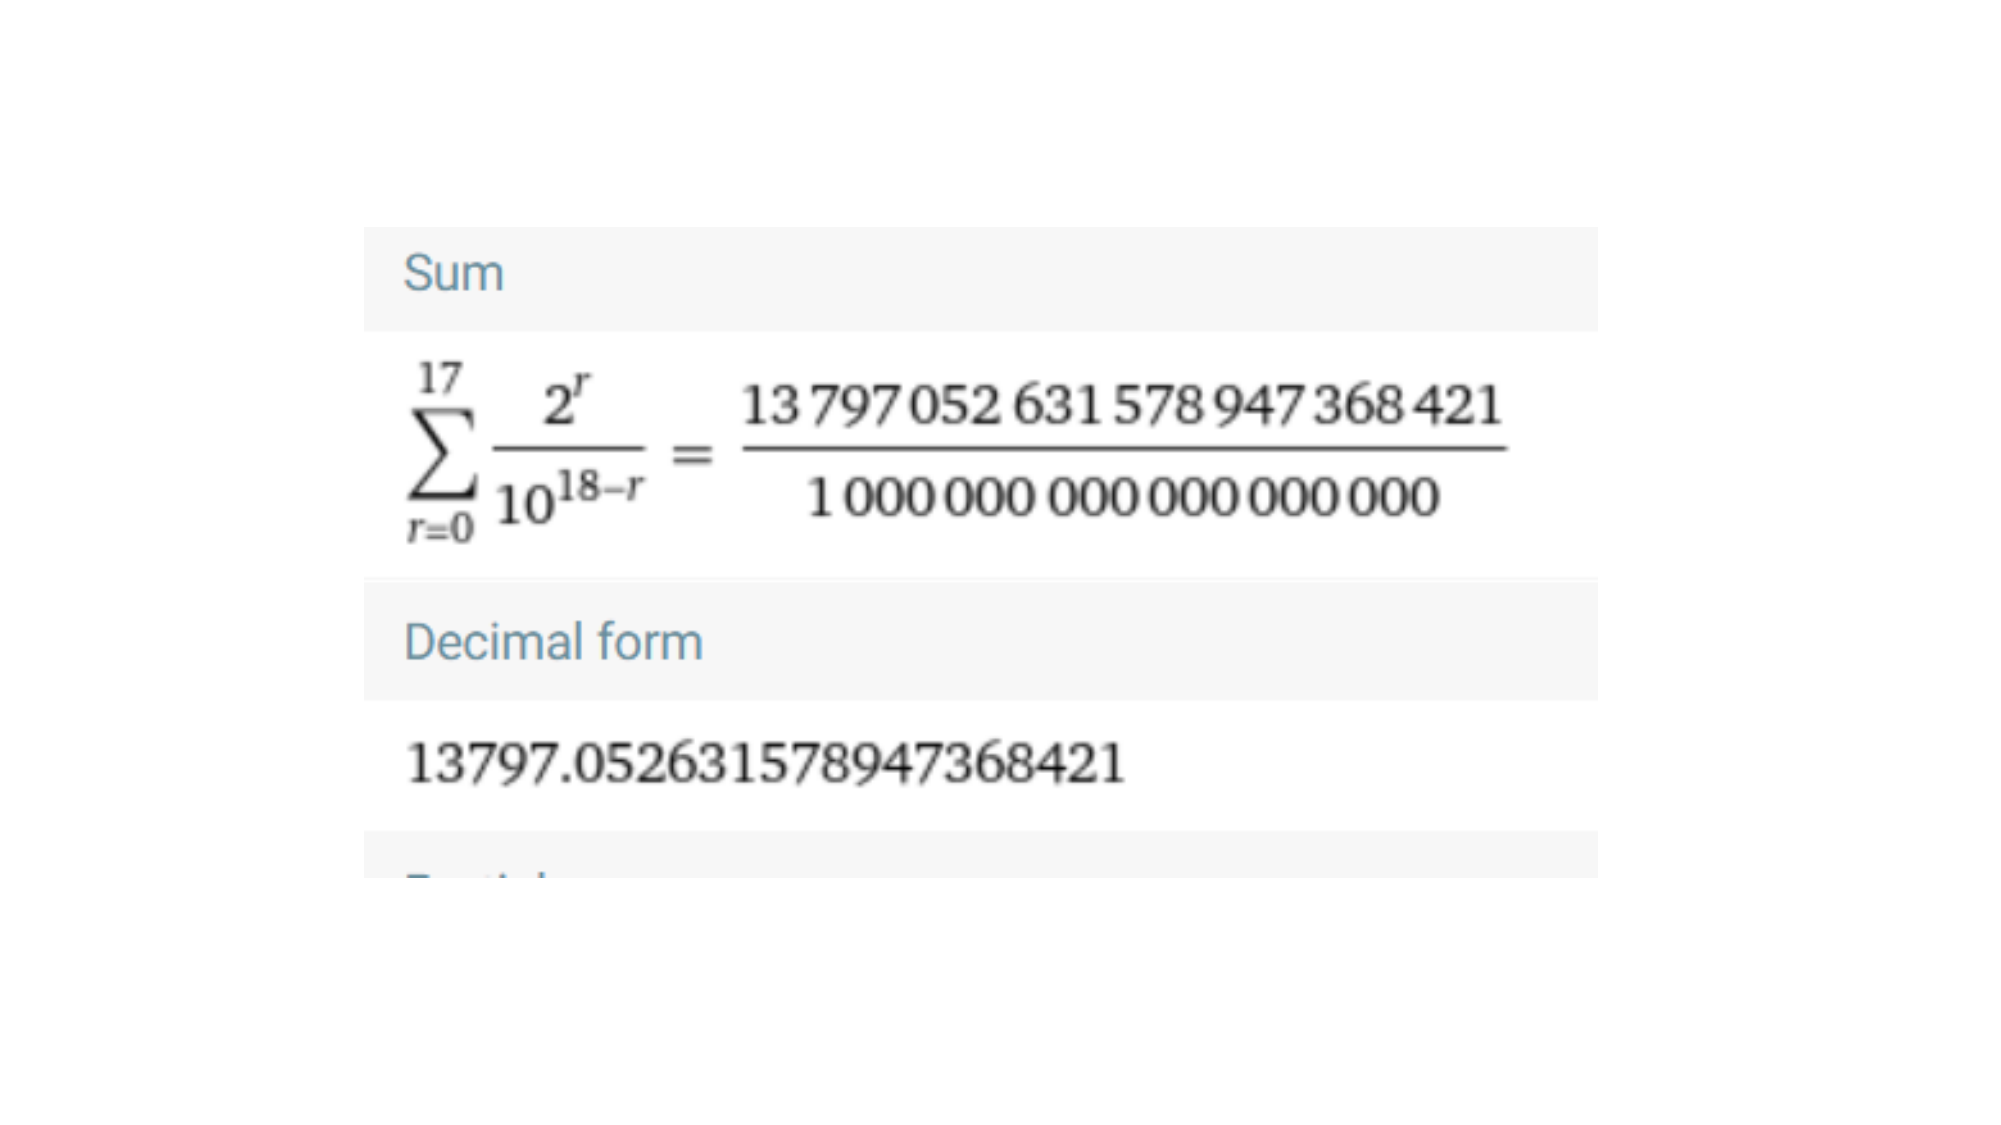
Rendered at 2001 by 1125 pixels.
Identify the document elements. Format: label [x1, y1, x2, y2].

picture [364, 226, 1598, 878]
